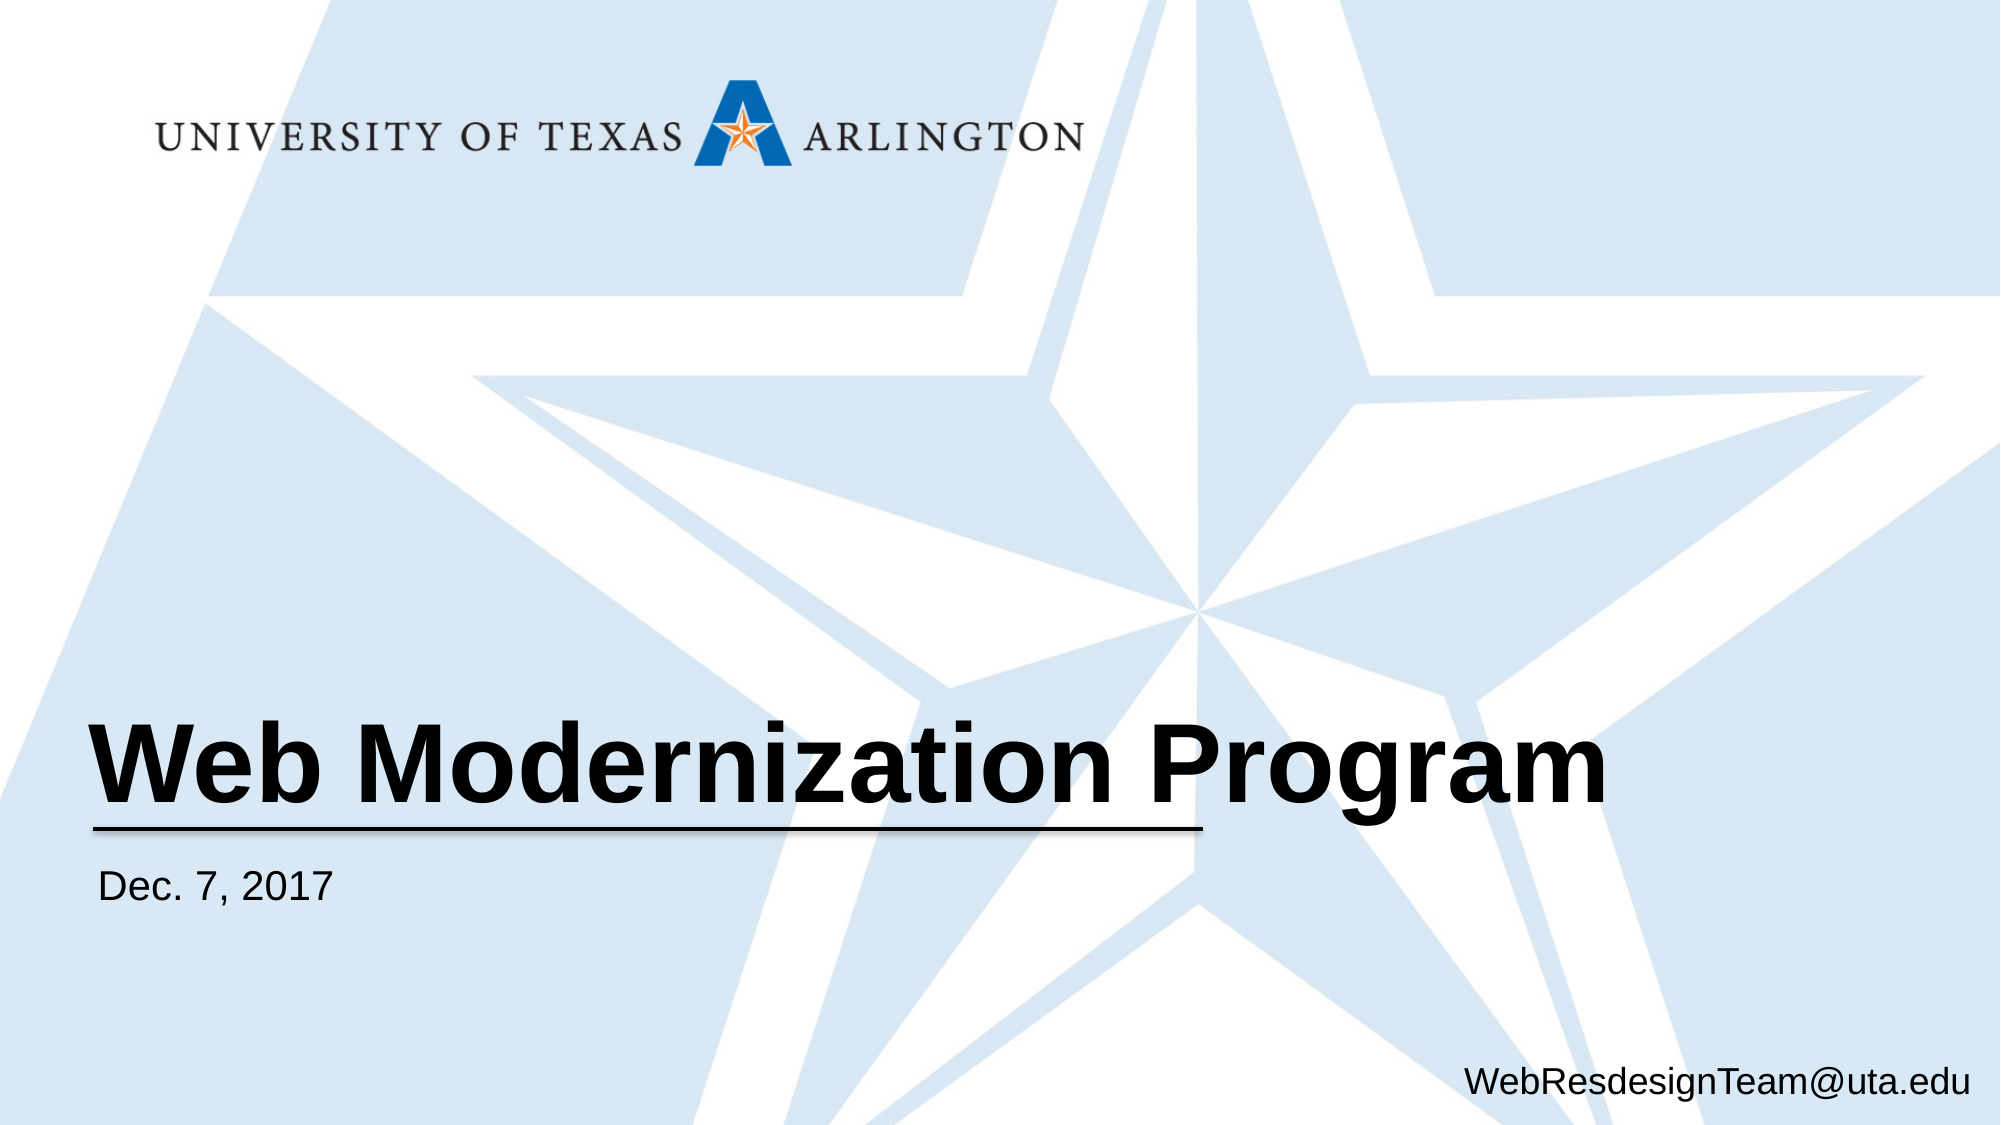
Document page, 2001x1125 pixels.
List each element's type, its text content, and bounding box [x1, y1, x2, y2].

title Web Modernization Program [68, 664, 1869, 852]
text_box WebResdesignTeam@uta.edu [1449, 1049, 1997, 1109]
text_box Dec. 7, 2017 [82, 851, 1882, 1027]
picture [0, 0, 2001, 1125]
